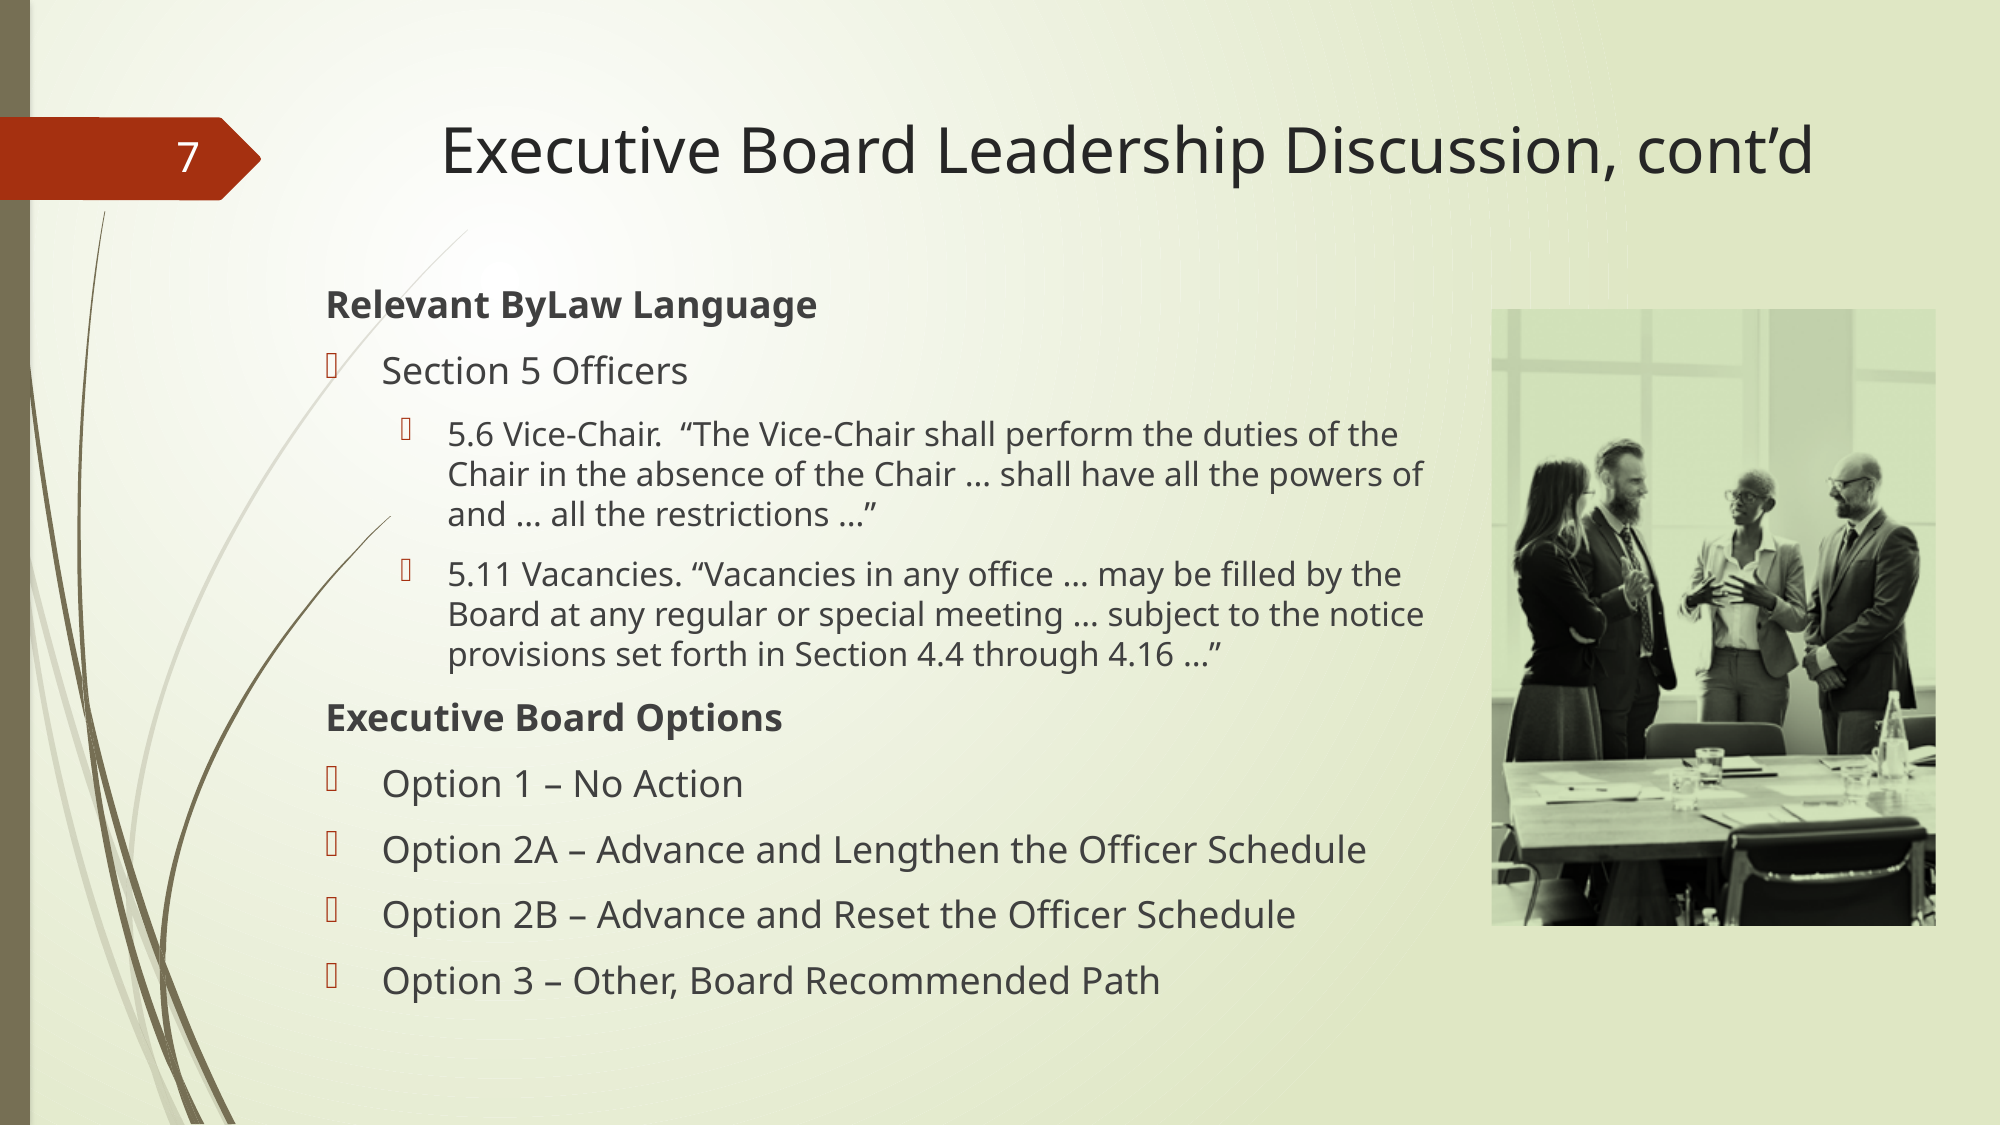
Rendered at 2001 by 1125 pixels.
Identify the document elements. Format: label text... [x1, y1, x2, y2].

slide_number 7 [87, 129, 216, 190]
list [1491, 309, 1936, 926]
list Relevant ByLaw Language Section 5 Officers 5.6 Vice-Chair. “The Vice-Chair shall perform the duties of the Chair in the absence of the Chair … shall have all the powers of and … all the restrictions …” 5.11 Vacancies. “Vacancies in any office … may be filled by the Board at any regular or special meeting … subject to the notice provisions set forth in Section 4.4 through 4.16 …” Executive Board Options Option 1 – No Action Option 2A – Advance and Lengthen the Officer Schedule Option 2B – Advance and Reset the Officer Schedule Option 3 – Other, Board Recommended Path [310, 273, 1481, 1034]
title Executive Board Leadership Discussion, cont’d [425, 102, 1888, 313]
